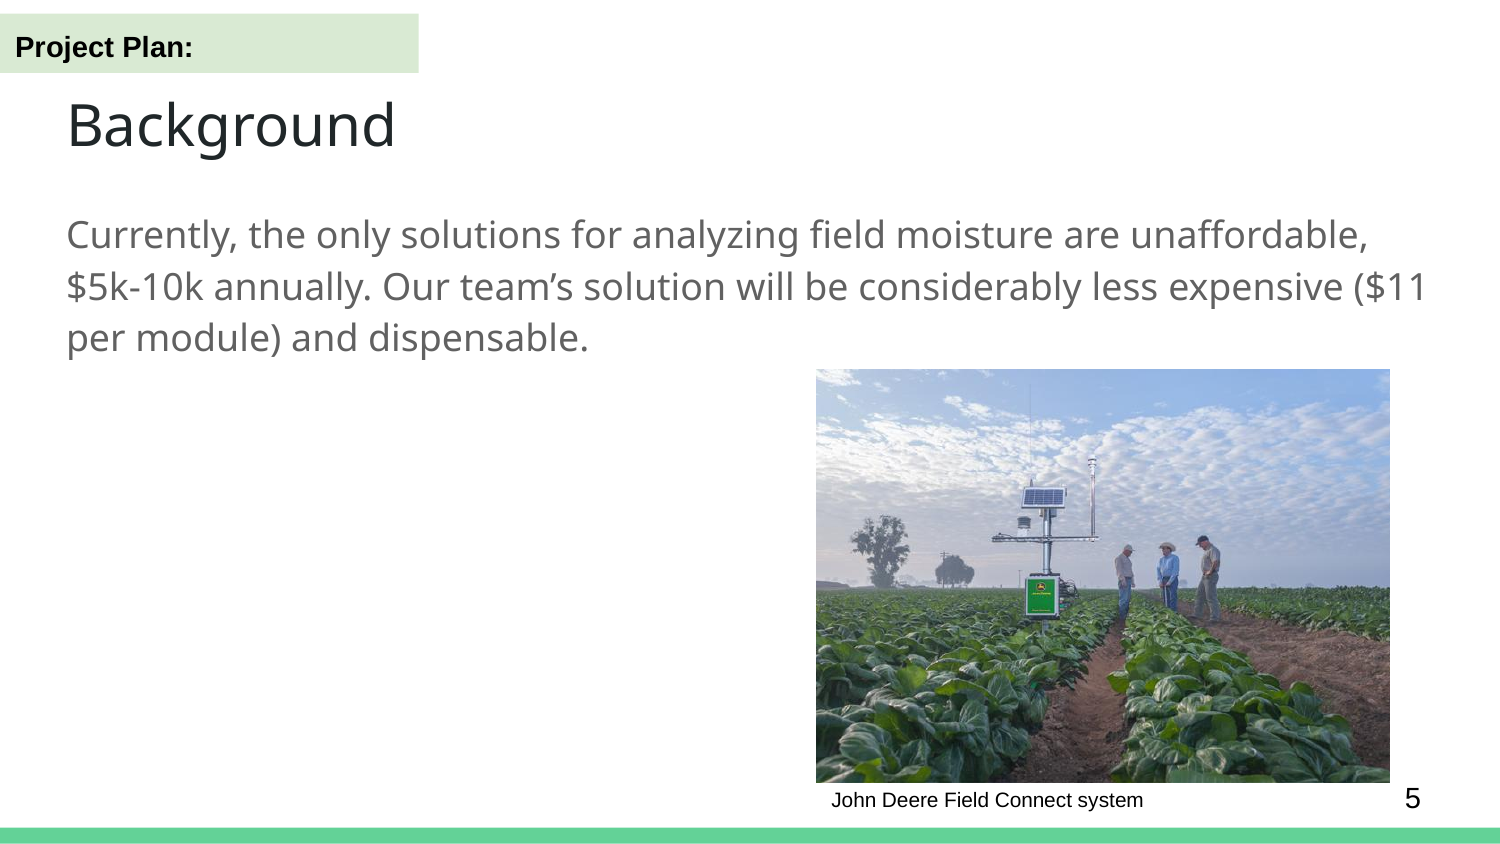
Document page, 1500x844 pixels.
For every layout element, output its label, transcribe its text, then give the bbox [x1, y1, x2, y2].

picture [815, 369, 1391, 783]
list Currently, the only solutions for analyzing field moisture are unaffordable, $5k-10k annually. Our team’s solution will be considerably less expensive ($11 per module) and dispensable. [51, 189, 1449, 750]
text_box John Deere Field Connect system [816, 790, 1386, 837]
text_box Project Plan: [0, 13, 419, 73]
title Background [51, 72, 1449, 167]
slide_number ‹#› [1389, 764, 1480, 830]
